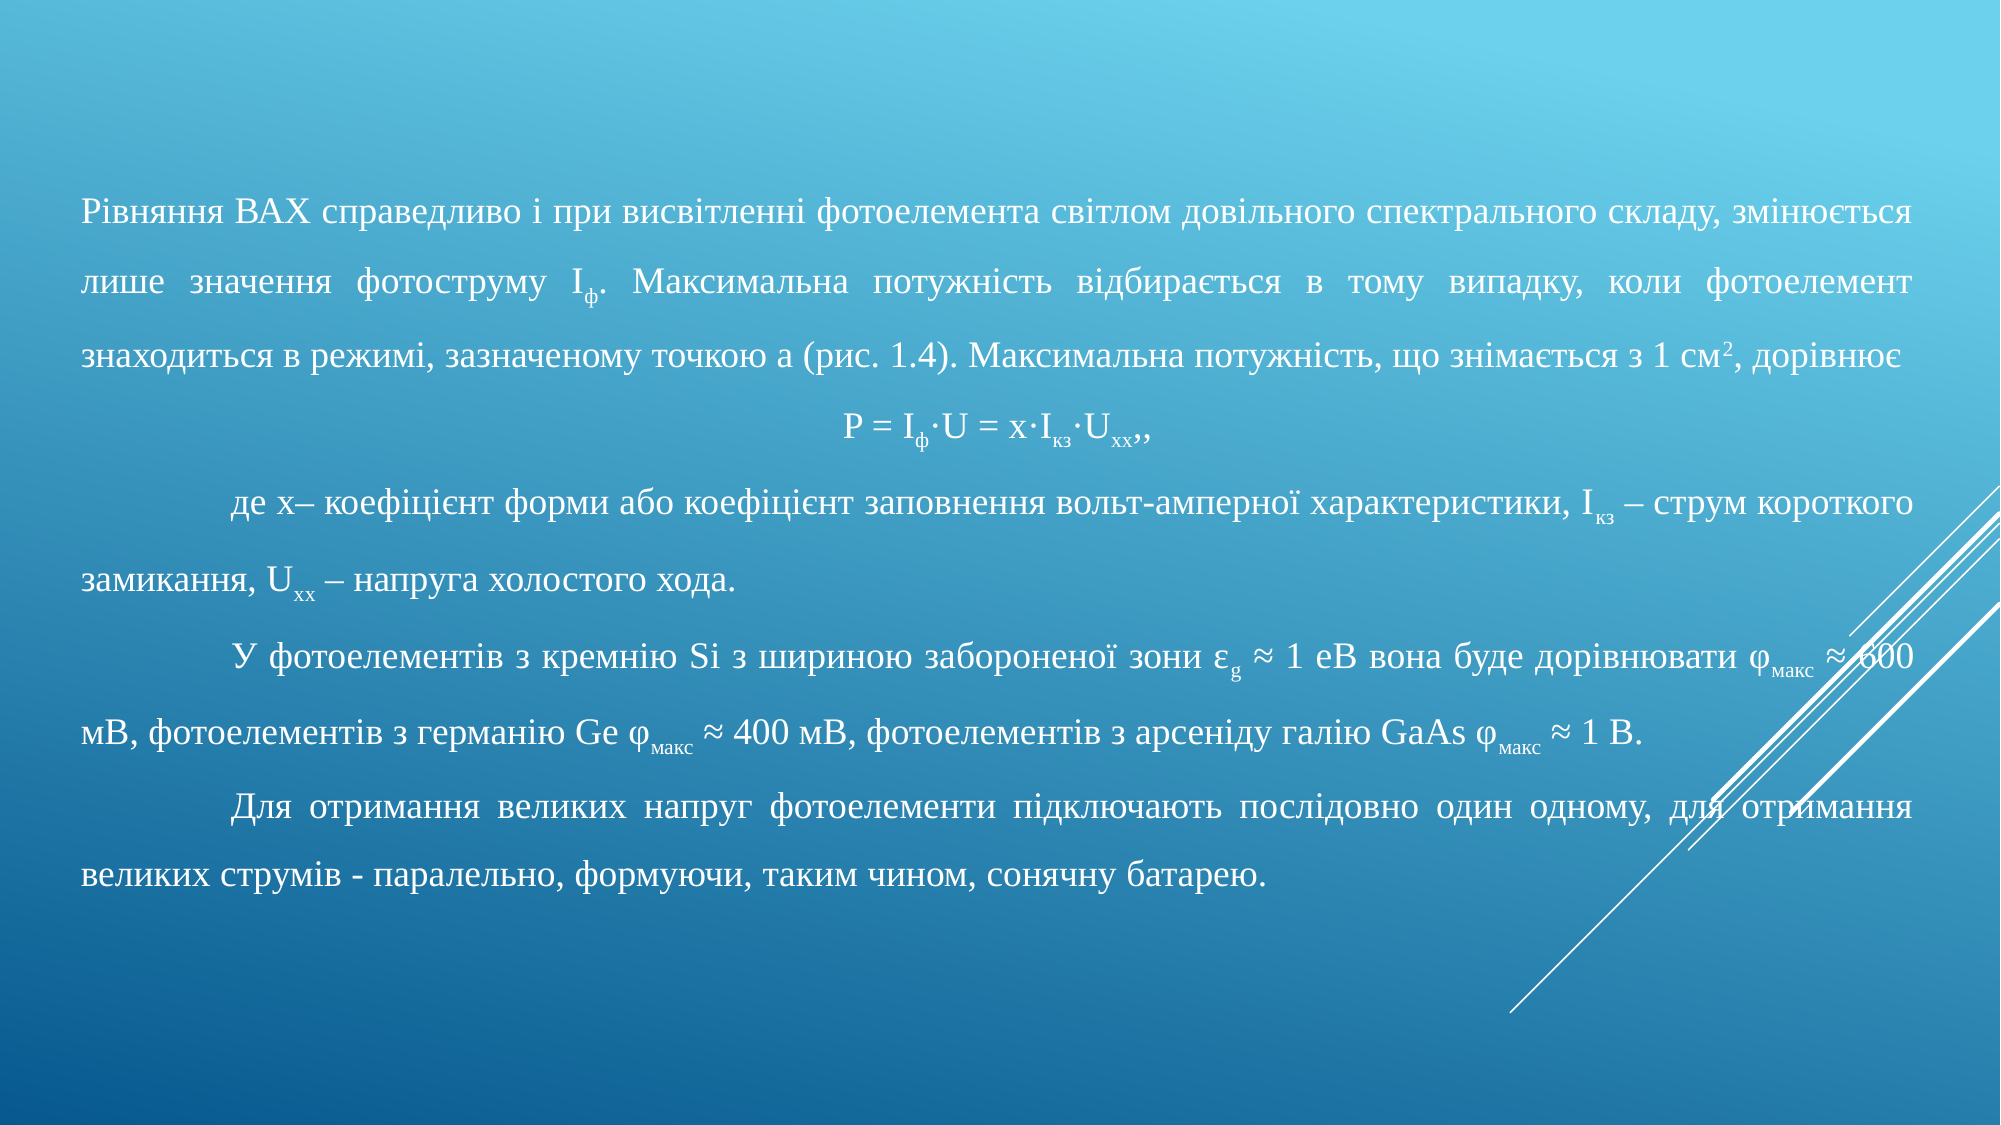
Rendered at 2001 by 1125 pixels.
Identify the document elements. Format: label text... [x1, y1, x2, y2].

text_box Рівняння ВАХ справедливо і при висвітленні фотоелемента світлом довільного спектрального складу, змінюється лише значення фотоструму Iф. Максимальна потужність відбирається в тому випадку, коли фотоелемент знаходиться в режимі, зазначеному точкою а (рис. 1.4). Максимальна потужність, що знімається з 1 см2, дорівнює P = Iф·U = x·Iкз·Uхх,, де x– коефіцієнт форми або коефіцієнт заповнення вольт-амперної характеристики, Iкз – струм короткого замикання, Uхх – напруга холостого хода. У фотоелементів з кремнію Si з шириною забороненої зони εg ≈ 1 еВ вона буде дорівнювати φмакс ≈ 600 мВ, фотоелементів з германію Ge φмакс ≈ 400 мВ, фотоелементів з арсеніду галію GaAs φмакс ≈ 1 В. Для отримання великих напруг фотоелементи підключають послідовно один одному, для отримання великих струмів - паралельно, формуючи, таким чином, сонячну батарею. [66, 155, 1929, 901]
